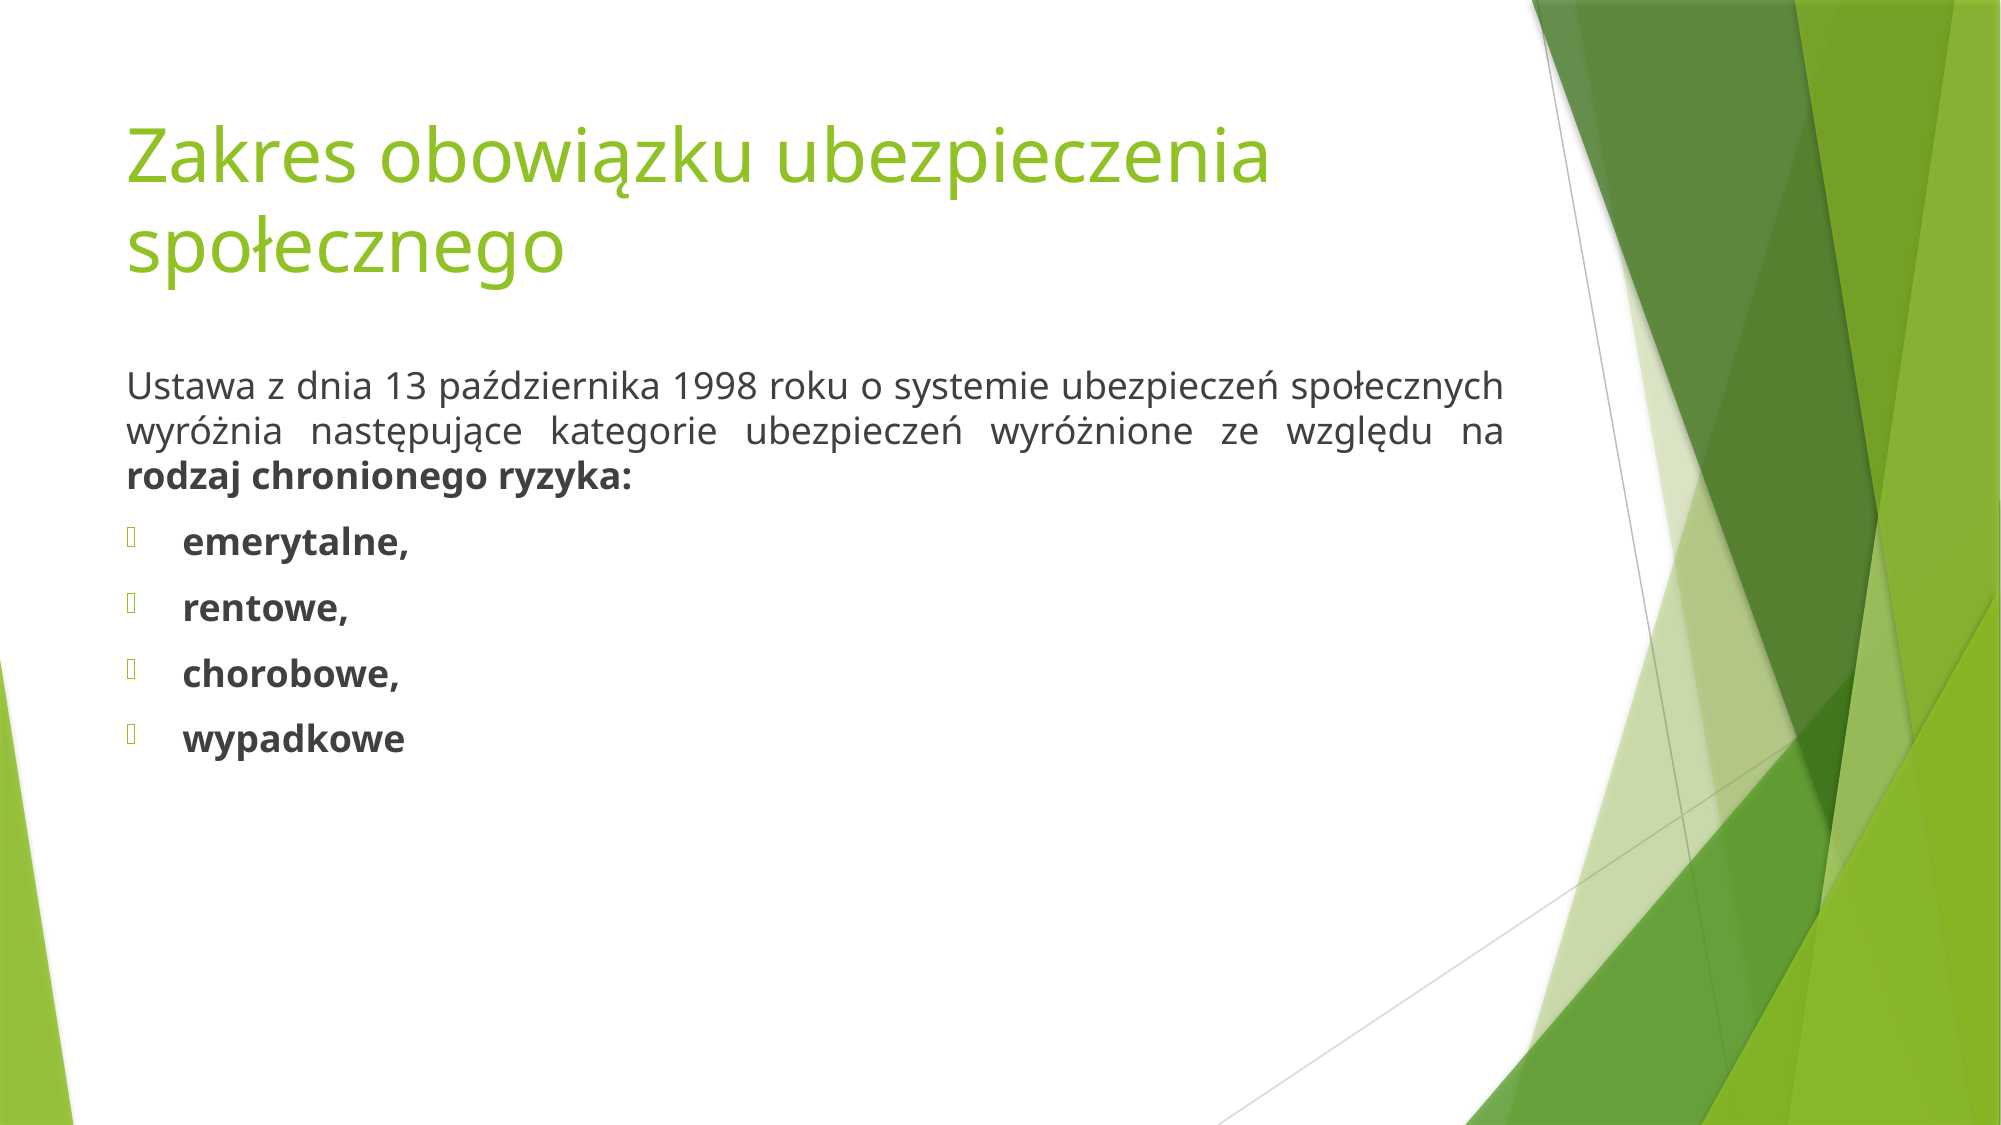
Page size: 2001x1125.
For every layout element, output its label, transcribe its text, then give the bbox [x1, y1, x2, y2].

list Ustawa z dnia 13 października 1998 roku o systemie ubezpieczeń społecznych wyróżnia następujące kategorie ubezpieczeń wyróżnione ze względu na rodzaj chronionego ryzyka: emerytalne, rentowe, chorobowe, wypadkowe [111, 354, 1522, 992]
title Zakres obowiązku ubezpieczenia społecznego [111, 99, 1522, 317]
